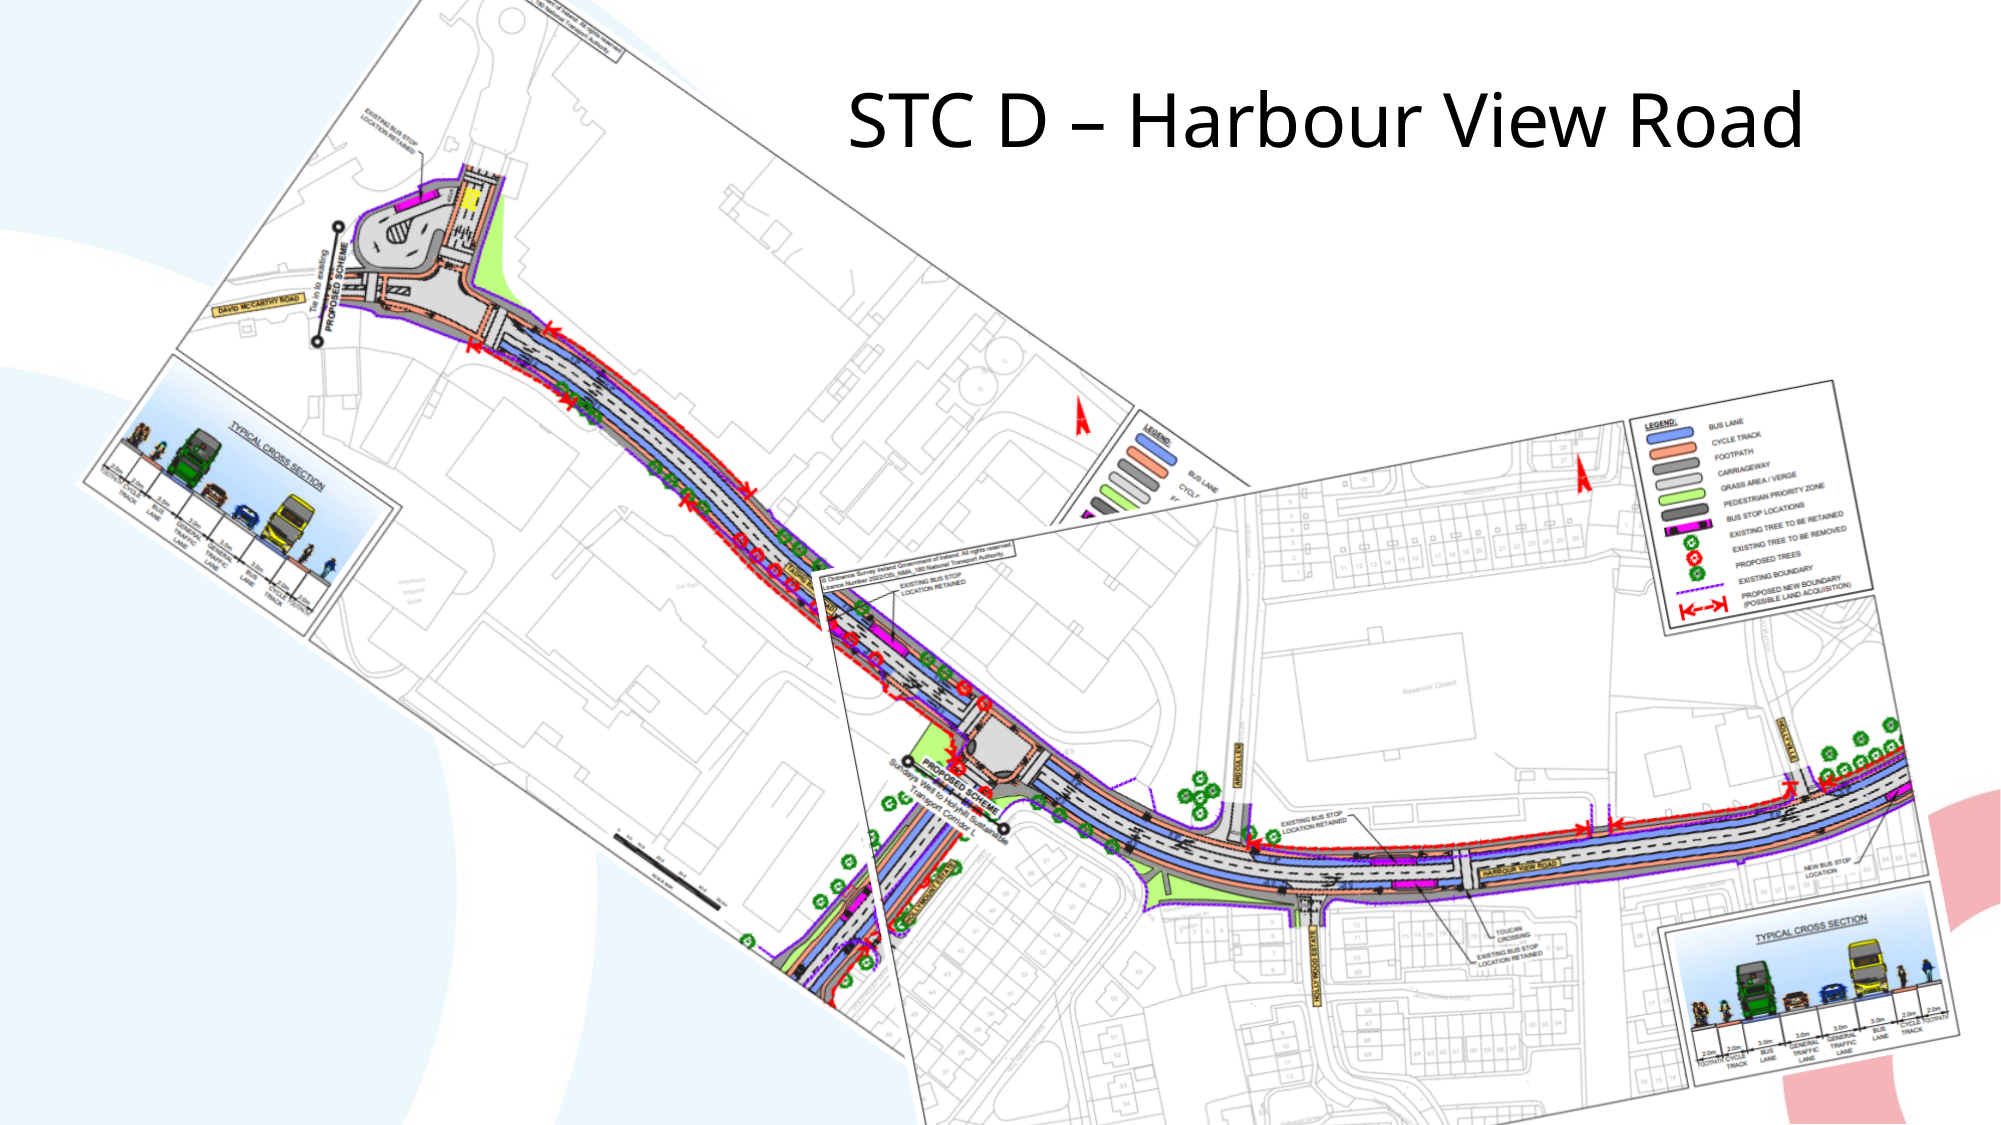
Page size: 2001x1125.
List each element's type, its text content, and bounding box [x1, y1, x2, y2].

text_box STC D – Harbour View Road [832, 65, 1908, 171]
picture [77, 0, 2001, 1125]
